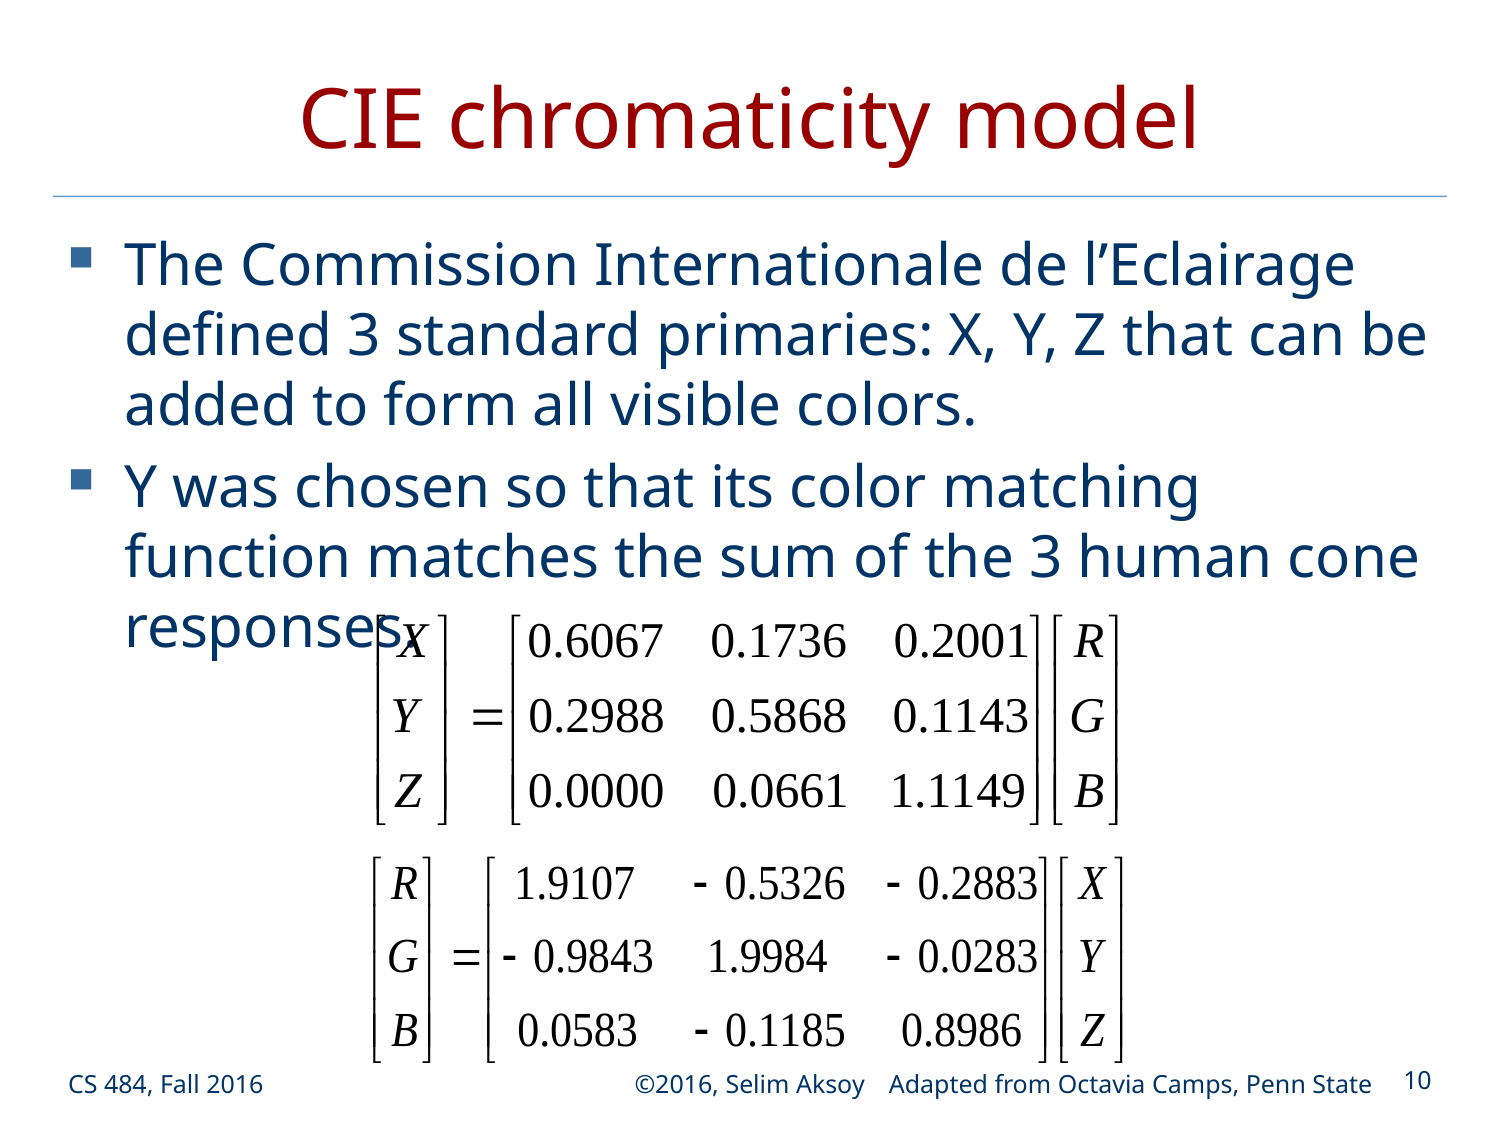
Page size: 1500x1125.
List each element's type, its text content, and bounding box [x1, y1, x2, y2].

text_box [364, 603, 1136, 835]
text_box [362, 845, 1137, 1073]
slide_number CS 484, Fall 2016 [52, 1052, 366, 1107]
text_box Adapted from Octavia Camps, Penn State [825, 1060, 1388, 1106]
footer ©2016, Selim Aksoy [511, 1080, 988, 1107]
slide_number 10 [1134, 1052, 1448, 1107]
title CIE chromaticity model [53, 31, 1447, 173]
list The Commission Internationale de l’Eclairage defined 3 standard primaries: X, Y, Z that can be added to form all visible colors. Y was chosen so that its color matching function matches the sum of the 3 human cone responses. [53, 220, 1447, 1035]
